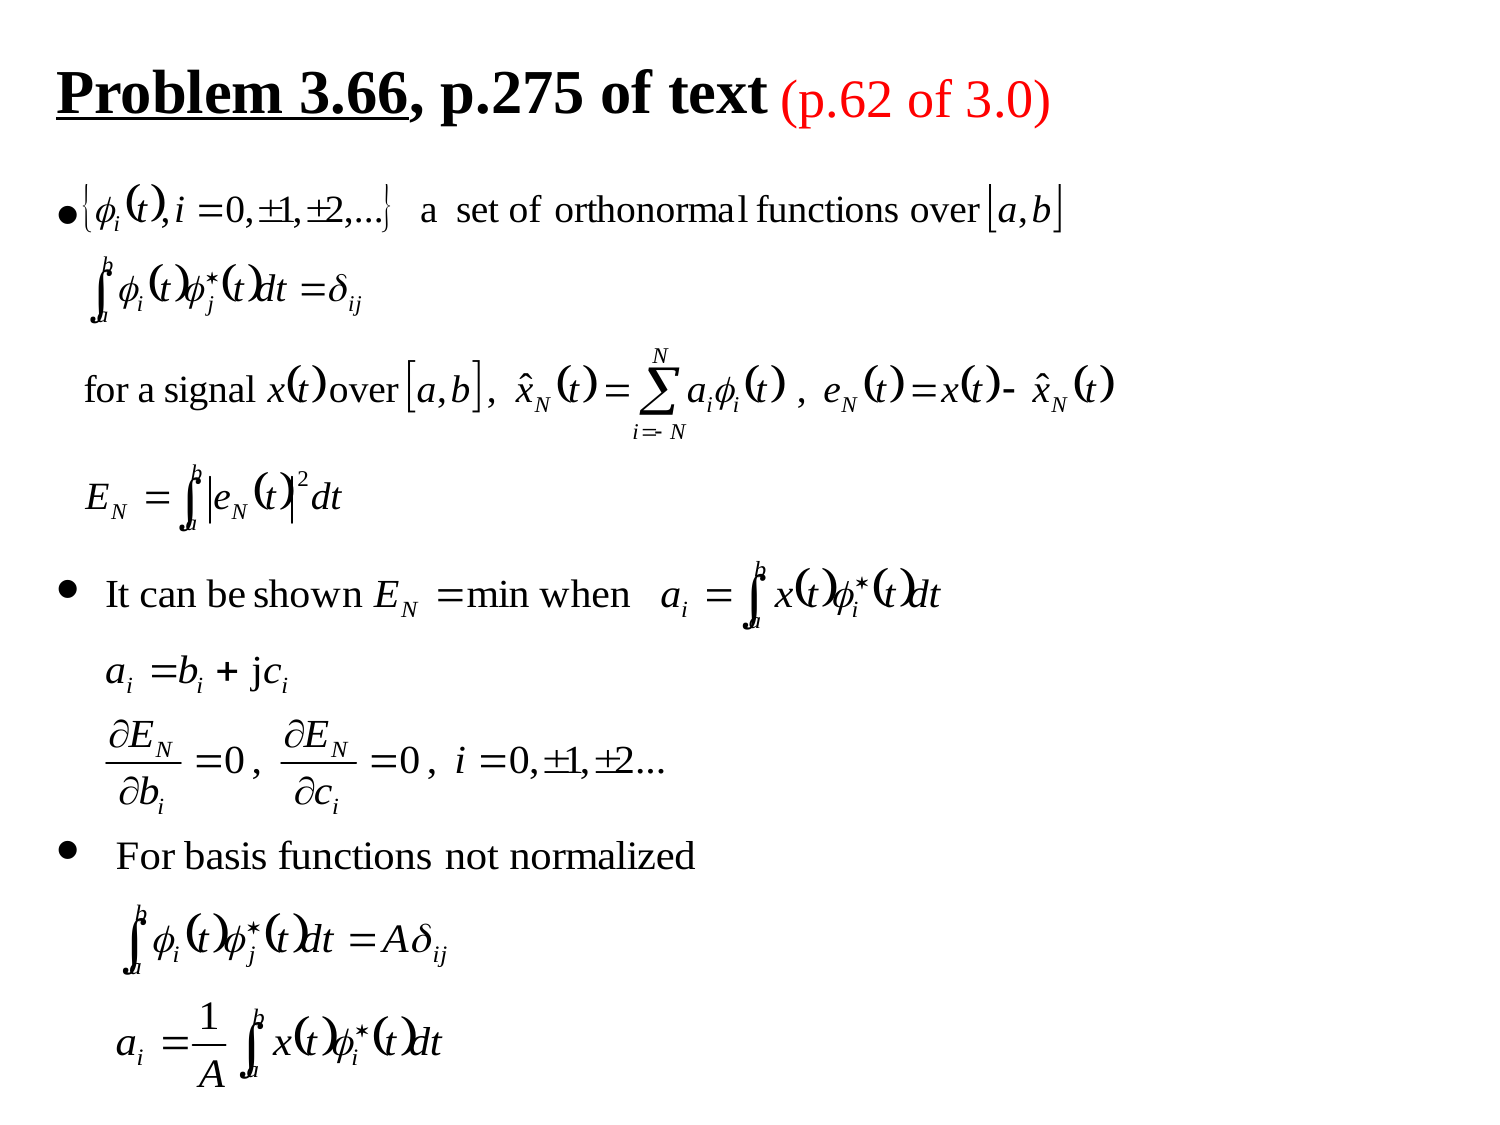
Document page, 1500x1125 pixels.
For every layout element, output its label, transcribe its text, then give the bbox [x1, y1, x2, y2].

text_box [108, 833, 739, 1095]
text_box (p.62 of 3.0) [690, 23, 1188, 136]
text_box . . . [41, 166, 1495, 1062]
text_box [77, 184, 1116, 539]
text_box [98, 550, 951, 823]
text_box Problem 3.66, p.275 of text [0, 43, 690, 134]
